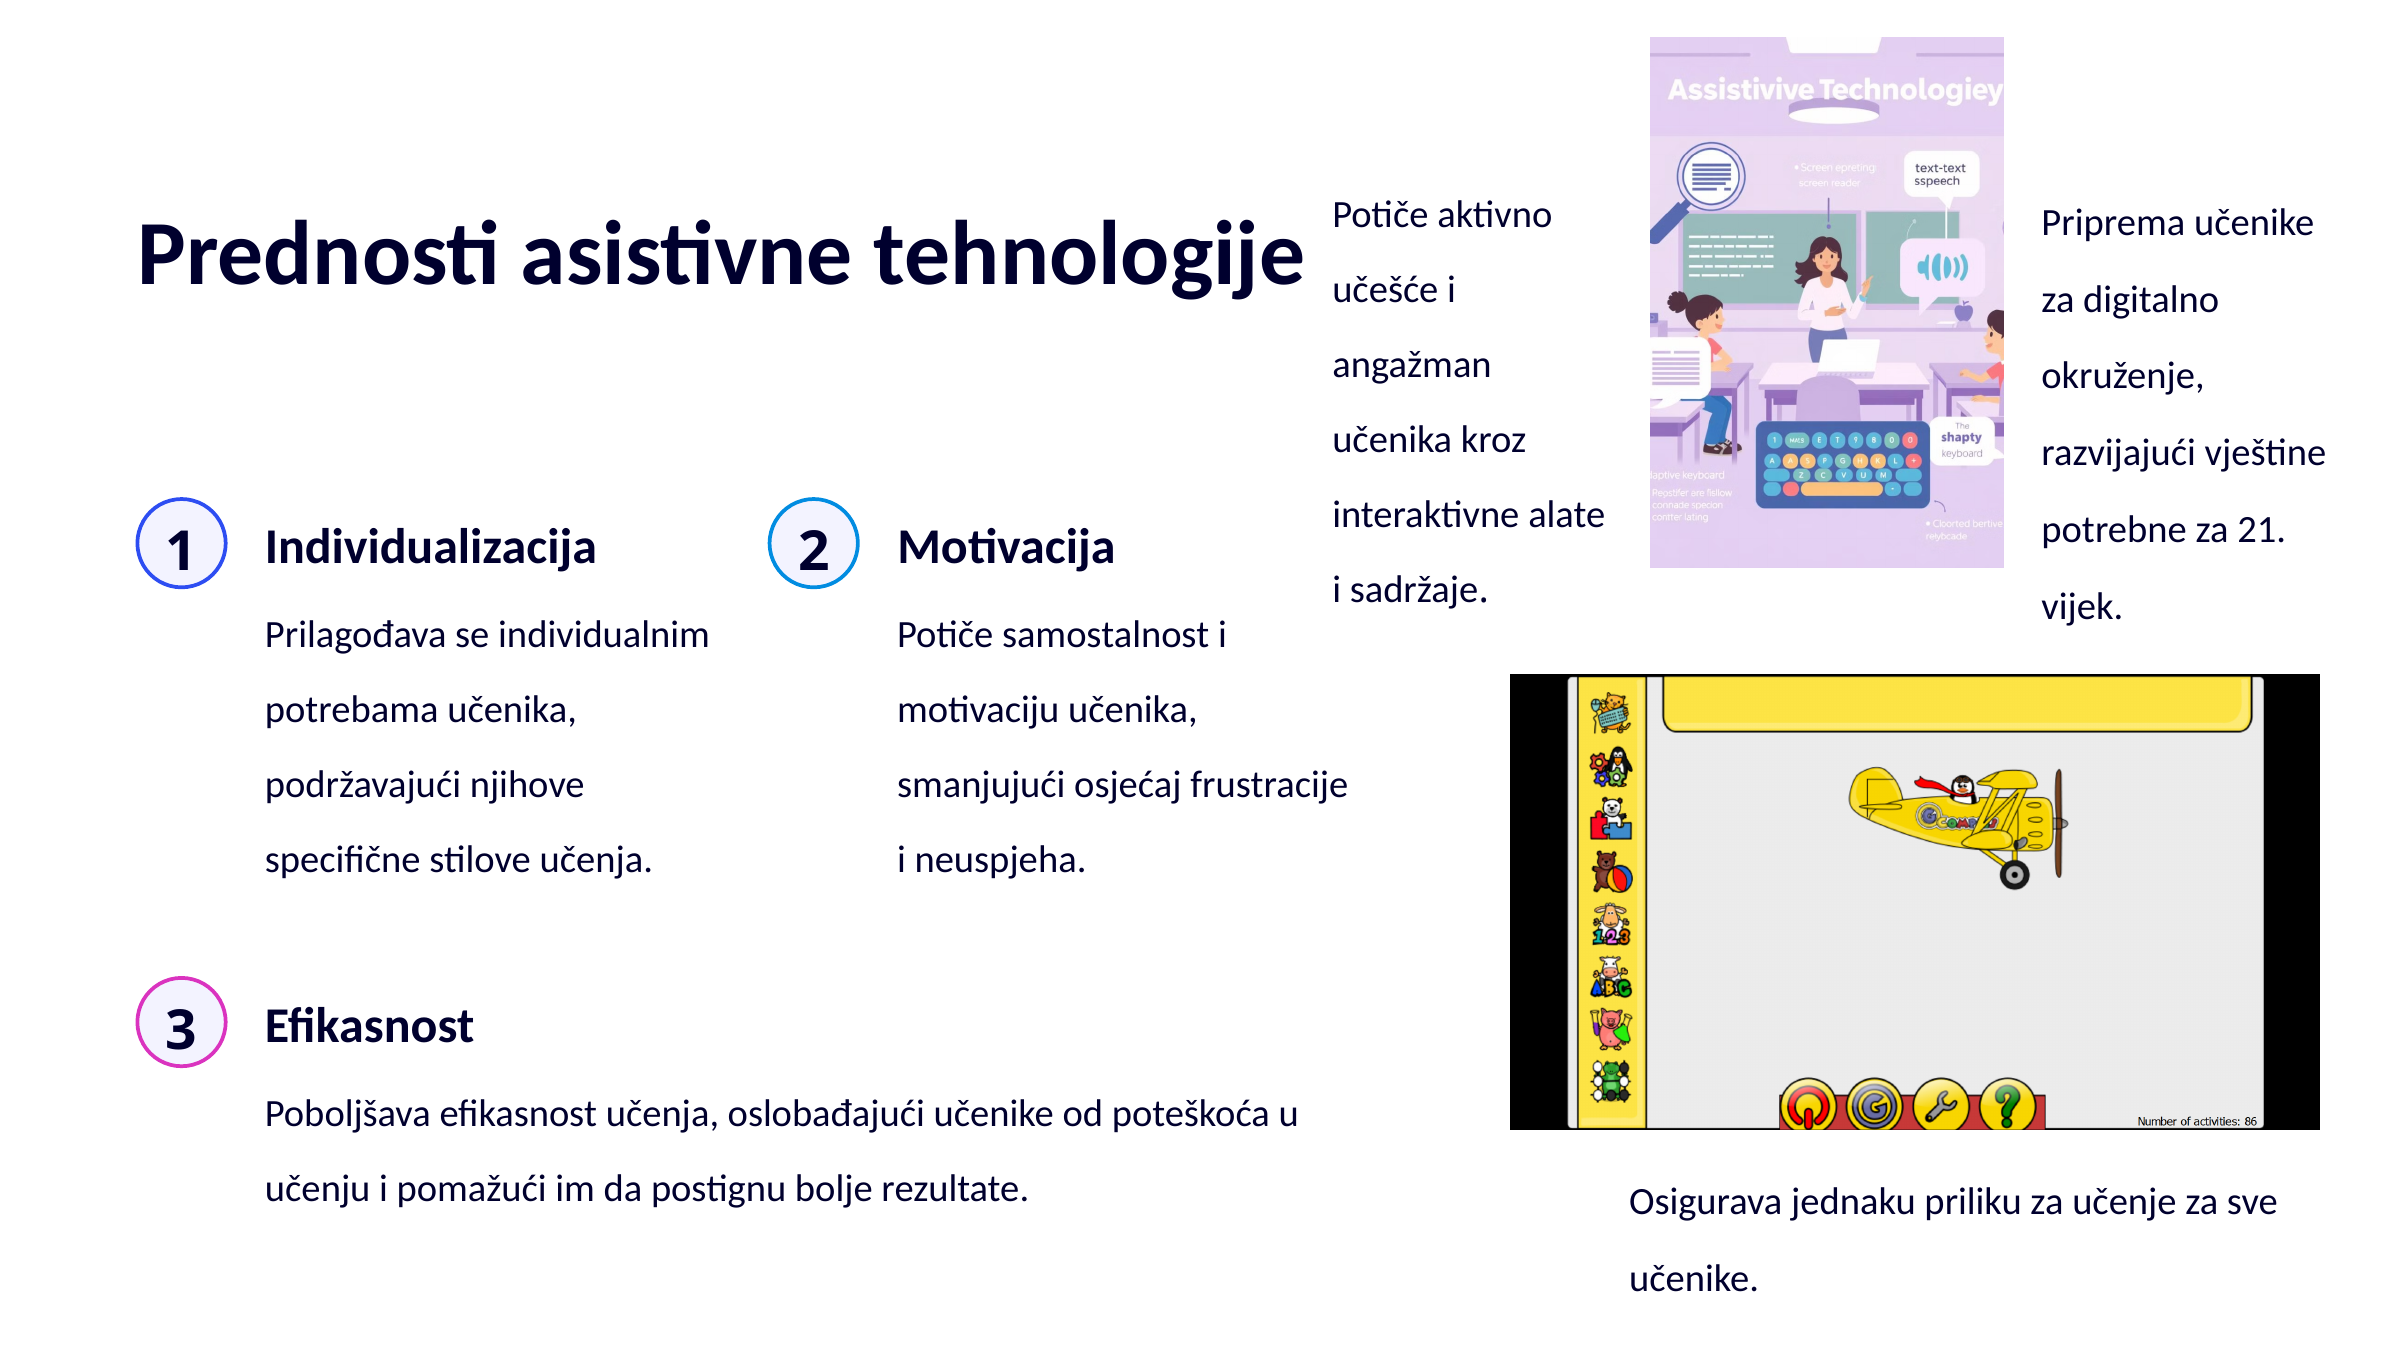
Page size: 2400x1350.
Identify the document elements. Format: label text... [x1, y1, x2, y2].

text_box Priprema učenike za digitalno okruženje, razvijajući vještine potrebne za 21. vijek. [2026, 159, 2342, 635]
text_box 3 [164, 994, 199, 1050]
text_box [137, 977, 226, 1067]
picture [1649, 36, 2005, 569]
text_box Prednosti asistivne tehnologije [137, 165, 1363, 396]
text_box Poboljšava efikasnost učenja, oslobađajući učenike od poteškoća u učenju i pomažući im da postignu bolje rezultate. [265, 1059, 1363, 1185]
text_box [137, 499, 226, 588]
picture [1509, 673, 2320, 1130]
text_box 1 [164, 515, 199, 571]
text_box Prilagođava se individualnim potrebama učenika, podržavajući njihove specifične stilove učenja. [264, 580, 731, 895]
text_box Individualizacija [265, 499, 727, 557]
text_box Osigurava jednaku priliku za učenje za sve učenike. [1614, 1137, 2343, 1307]
text_box Potiče samostalnost i motivaciju učenika, smanjujući osjećaj frustracije i neuspjeha. [897, 580, 1363, 832]
text_box 2 [797, 515, 831, 571]
text_box [769, 499, 858, 588]
text_box Potiče aktivno učešće i angažman učenika kroz interaktivne alate i sadržaje. [1332, 160, 1615, 392]
text_box Motivacija [897, 499, 1360, 557]
text_box Efikasnost [265, 977, 727, 1036]
